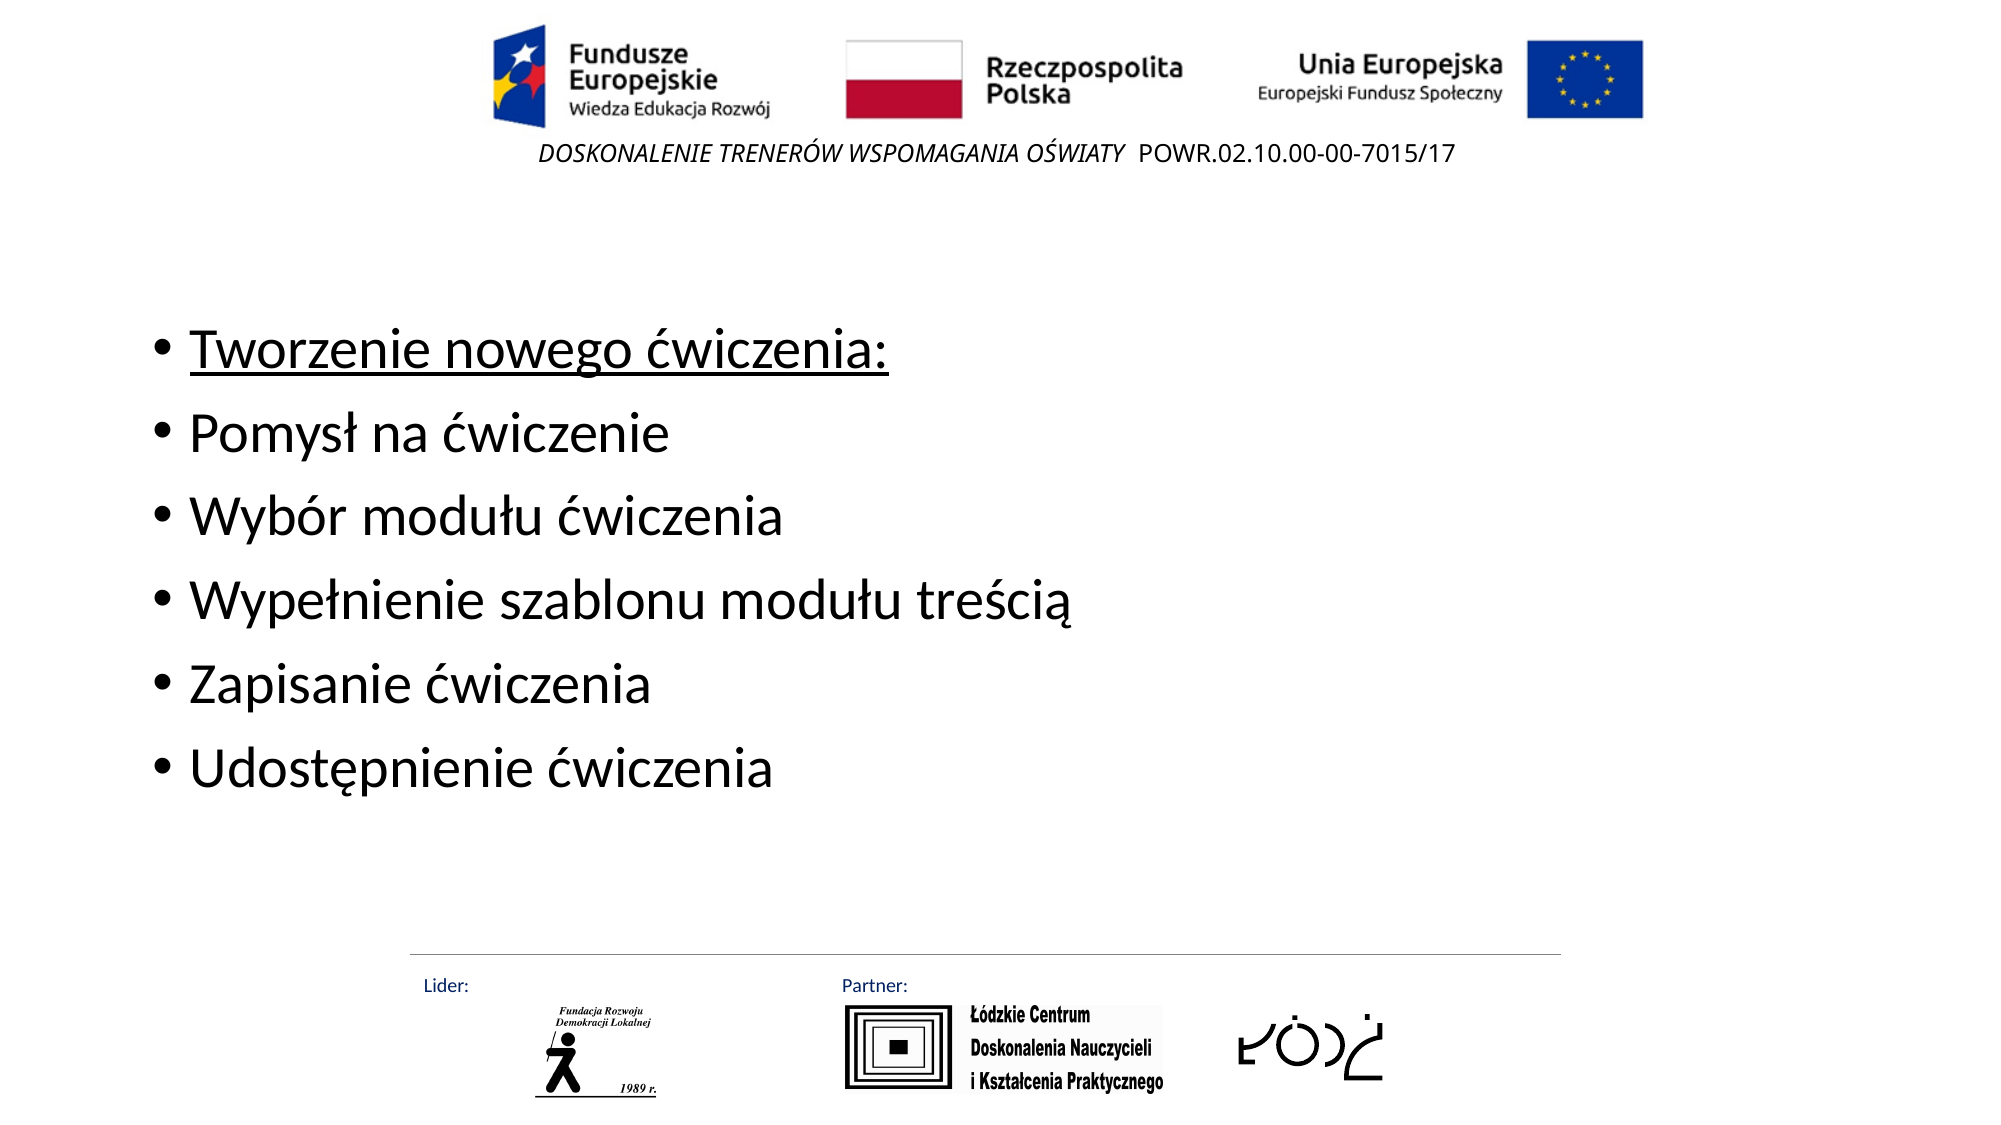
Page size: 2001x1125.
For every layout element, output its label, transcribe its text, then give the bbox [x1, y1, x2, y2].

picture [793, 146, 800, 153]
picture [1305, 146, 1313, 154]
picture [603, 146, 614, 154]
picture [468, 0, 1669, 154]
picture [1106, 145, 1116, 154]
picture [1200, 146, 1206, 153]
picture [1291, 146, 1299, 154]
picture [735, 146, 742, 153]
picture [1029, 146, 1040, 154]
picture [1270, 146, 1278, 154]
picture [1220, 146, 1228, 154]
picture [900, 146, 911, 154]
picture [1157, 146, 1169, 154]
picture [1327, 146, 1335, 154]
picture [558, 146, 569, 154]
list Tworzenie nowego ćwiczenia: Pomysł na ćwiczenie Wybór modułu ćwiczenia Wypełnienie szablonu modułu treścią Zapisanie ćwiczenia Udostępnienie ćwiczenia [137, 310, 1863, 953]
picture [806, 146, 817, 154]
picture [1378, 146, 1386, 154]
picture [1143, 146, 1150, 153]
picture [543, 146, 552, 154]
picture [1342, 146, 1350, 154]
picture [887, 146, 894, 153]
footer [662, 1042, 1338, 1103]
